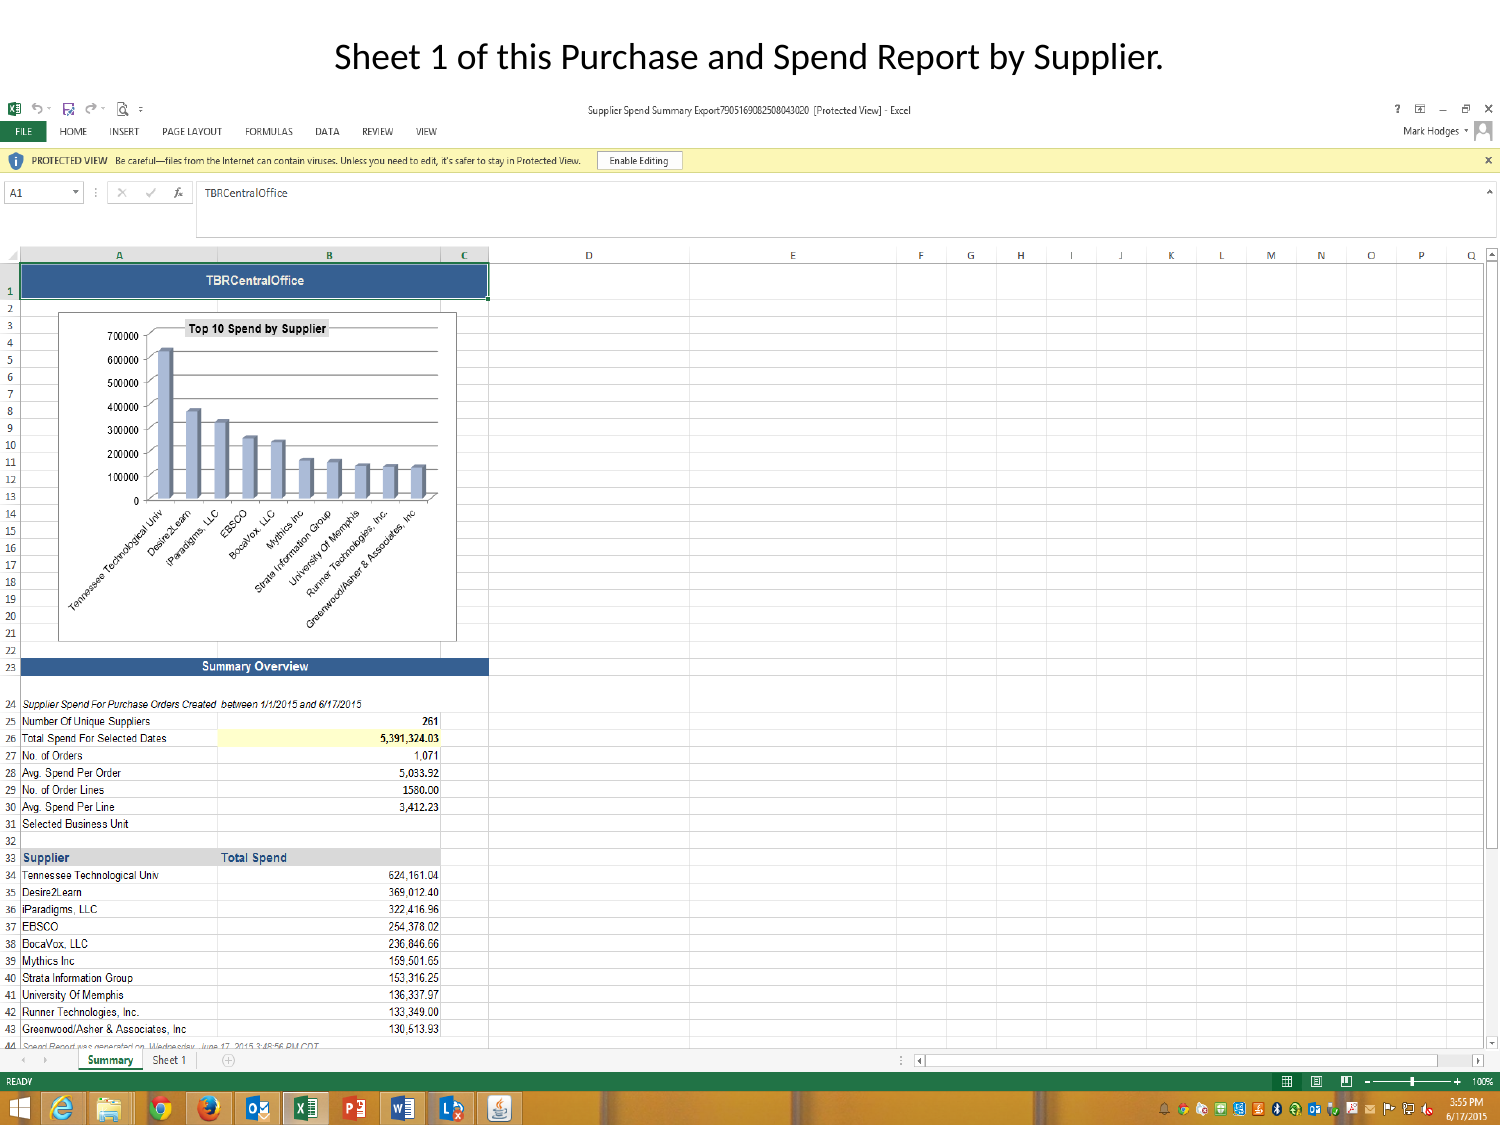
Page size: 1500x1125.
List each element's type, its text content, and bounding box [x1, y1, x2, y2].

text_box Sheet 1 of this Purchase and Spend Report by Supplier. [0, 24, 1500, 85]
picture [0, 99, 1500, 1125]
